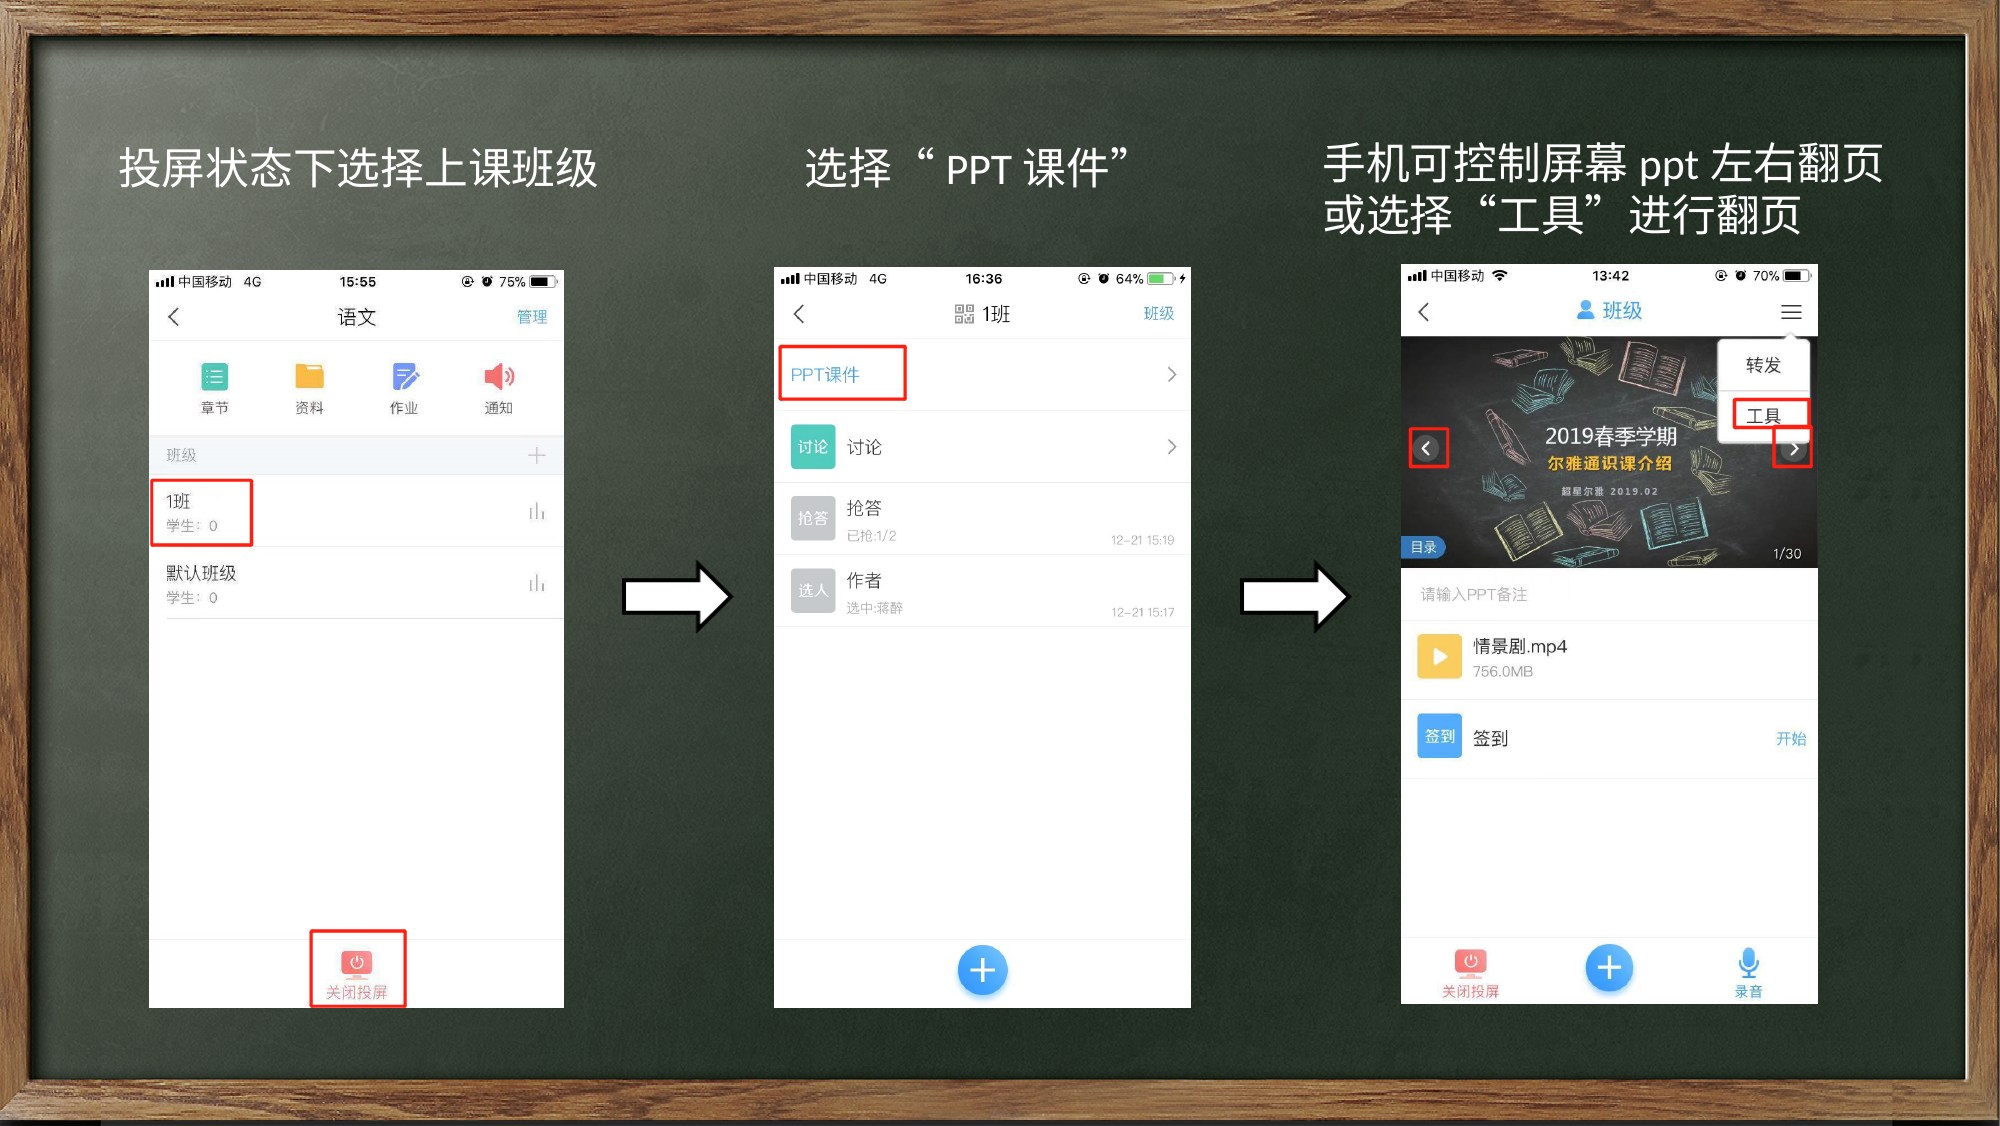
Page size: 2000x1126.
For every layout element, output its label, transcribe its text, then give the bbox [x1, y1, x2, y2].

picture [0, 0, 2000, 1126]
text_box 手机可控制屏幕ppt左右翻页 或选择“工具”进行翻页 [1307, 128, 1900, 248]
text_box 投屏状态下选择上课班级 选择“PPT课件” [103, 132, 1169, 201]
